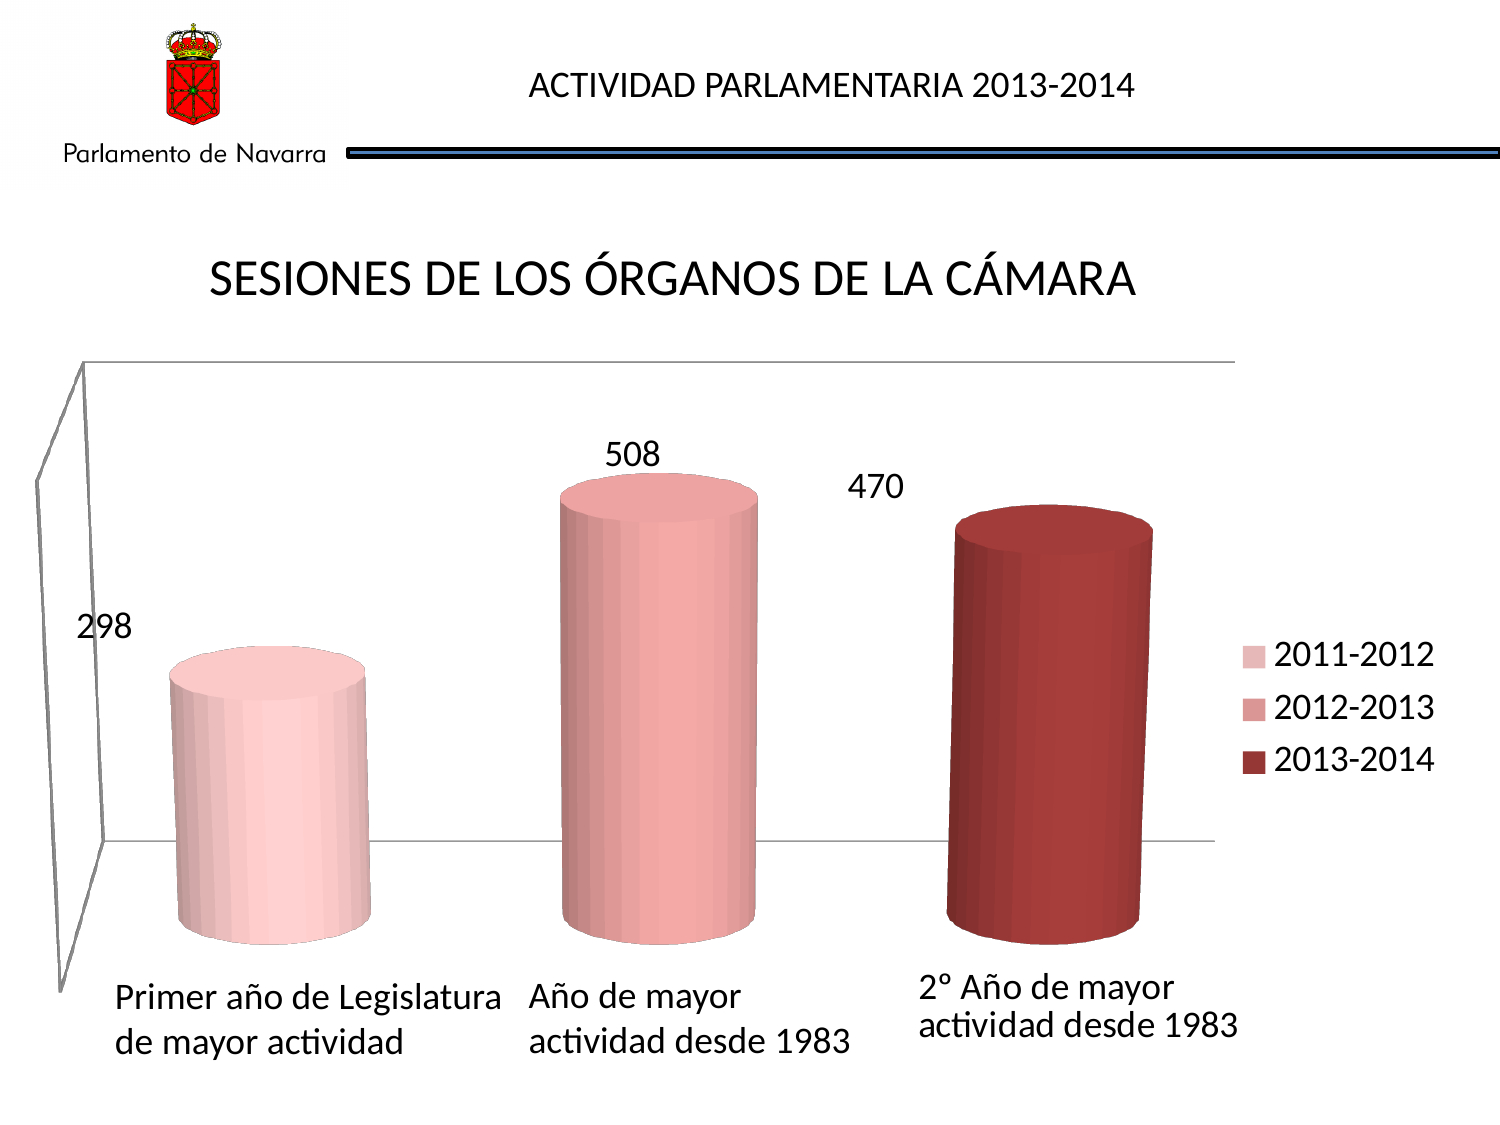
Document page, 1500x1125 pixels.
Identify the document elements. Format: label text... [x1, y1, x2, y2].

text_box ACTIVIDAD PARLAMENTARIA 2013-2014 [513, 52, 1495, 113]
chart [4, 189, 1500, 1125]
text_box [352, 147, 1500, 159]
picture [0, 0, 349, 190]
